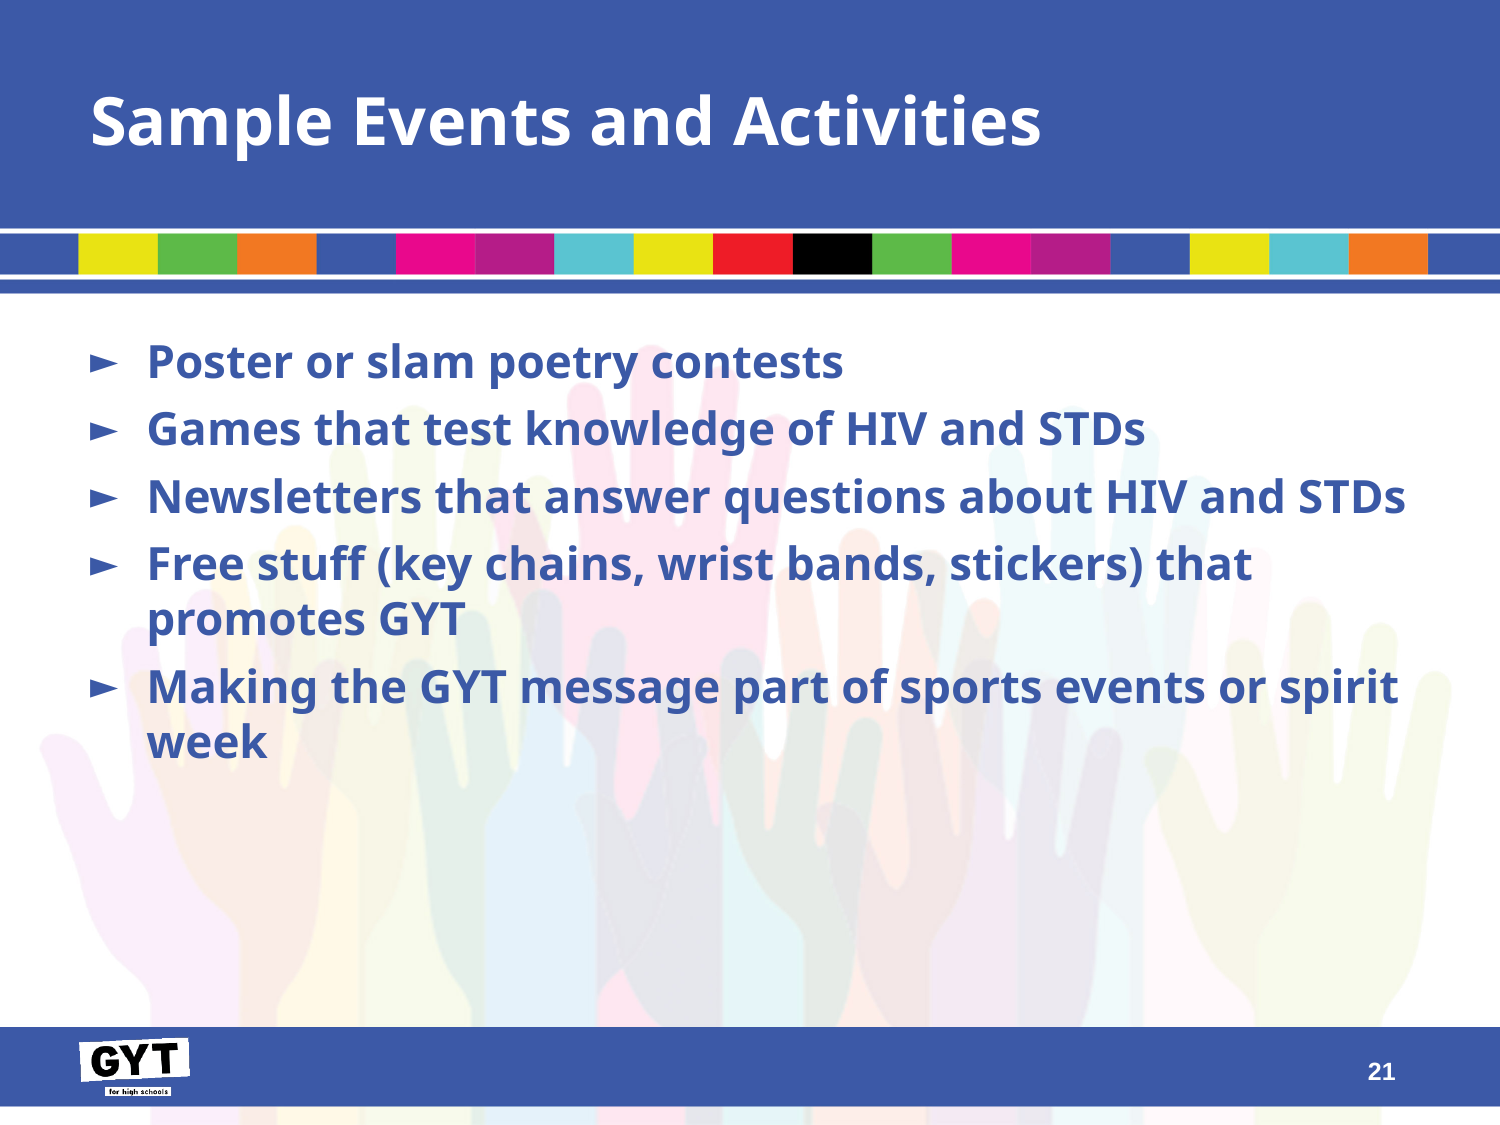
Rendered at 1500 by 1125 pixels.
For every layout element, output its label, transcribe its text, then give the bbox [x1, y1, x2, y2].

title Sample Events and Activities [75, 37, 1425, 200]
list Poster or slam poetry contests Games that test knowledge of HIV and STDs Newsletters that answer questions about HIV and STDs Free stuff (key chains, wrist bands, stickers) that promotes GYT Making the GYT message part of sports events or spirit week [75, 324, 1425, 988]
picture [0, 0, 1500, 1125]
